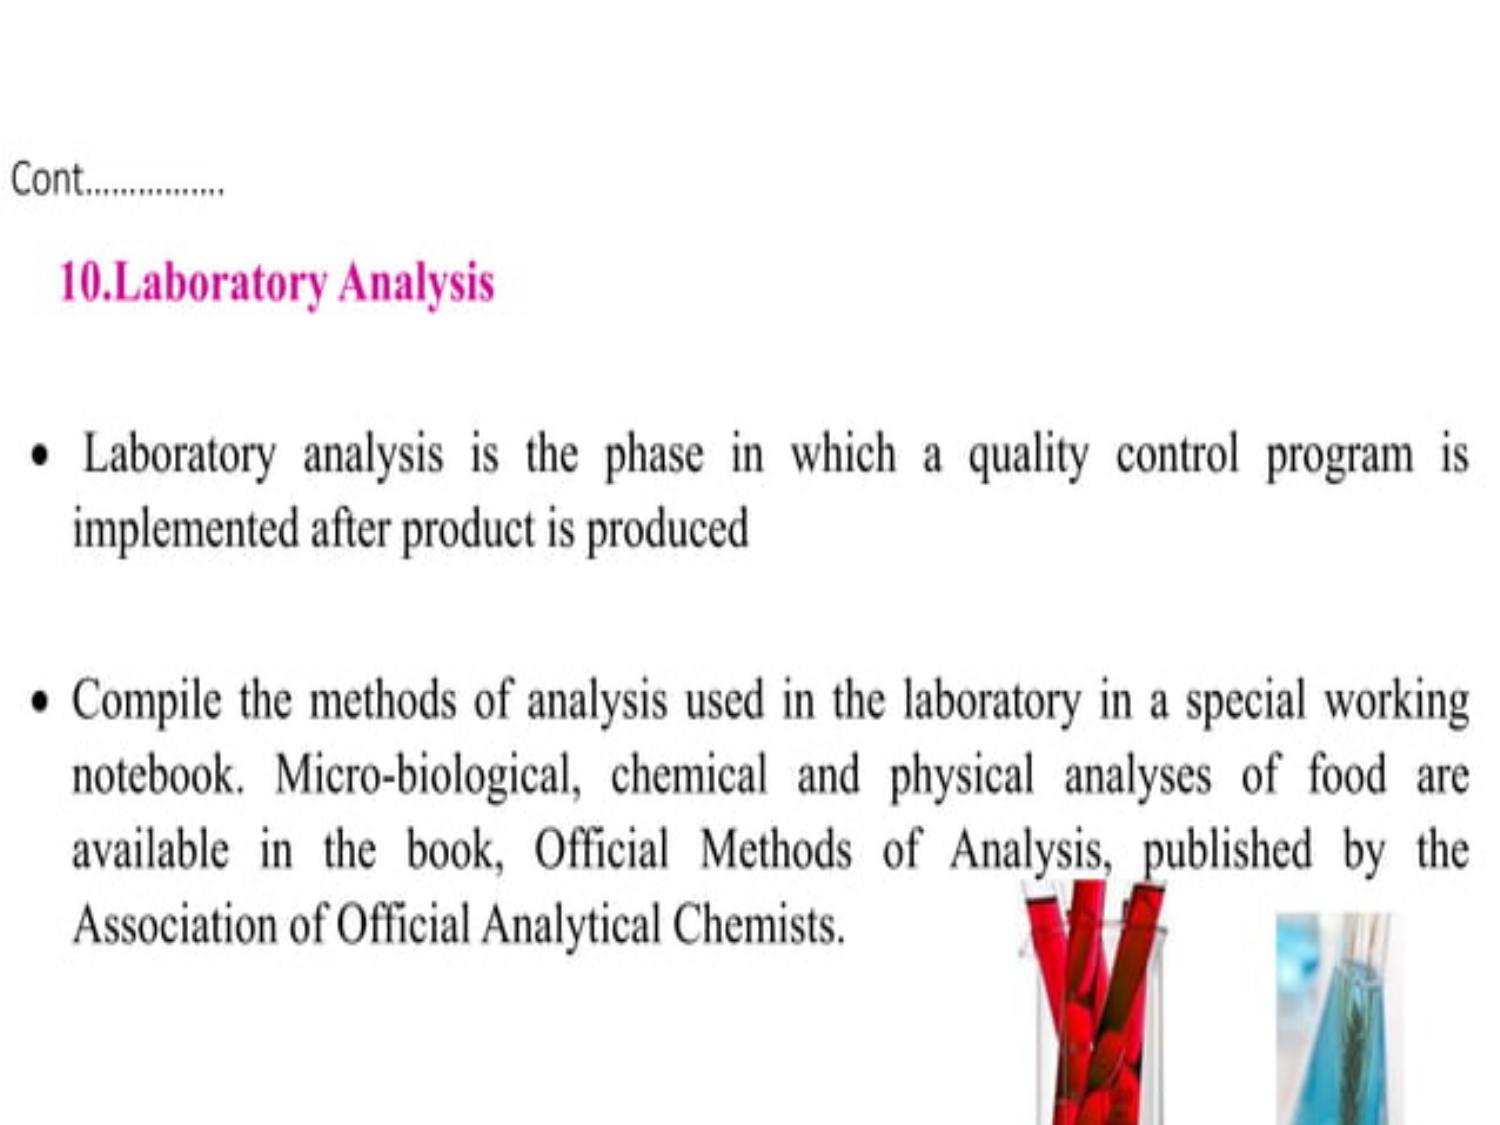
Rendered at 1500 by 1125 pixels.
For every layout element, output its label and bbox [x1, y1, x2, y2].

picture [0, 139, 1500, 1125]
